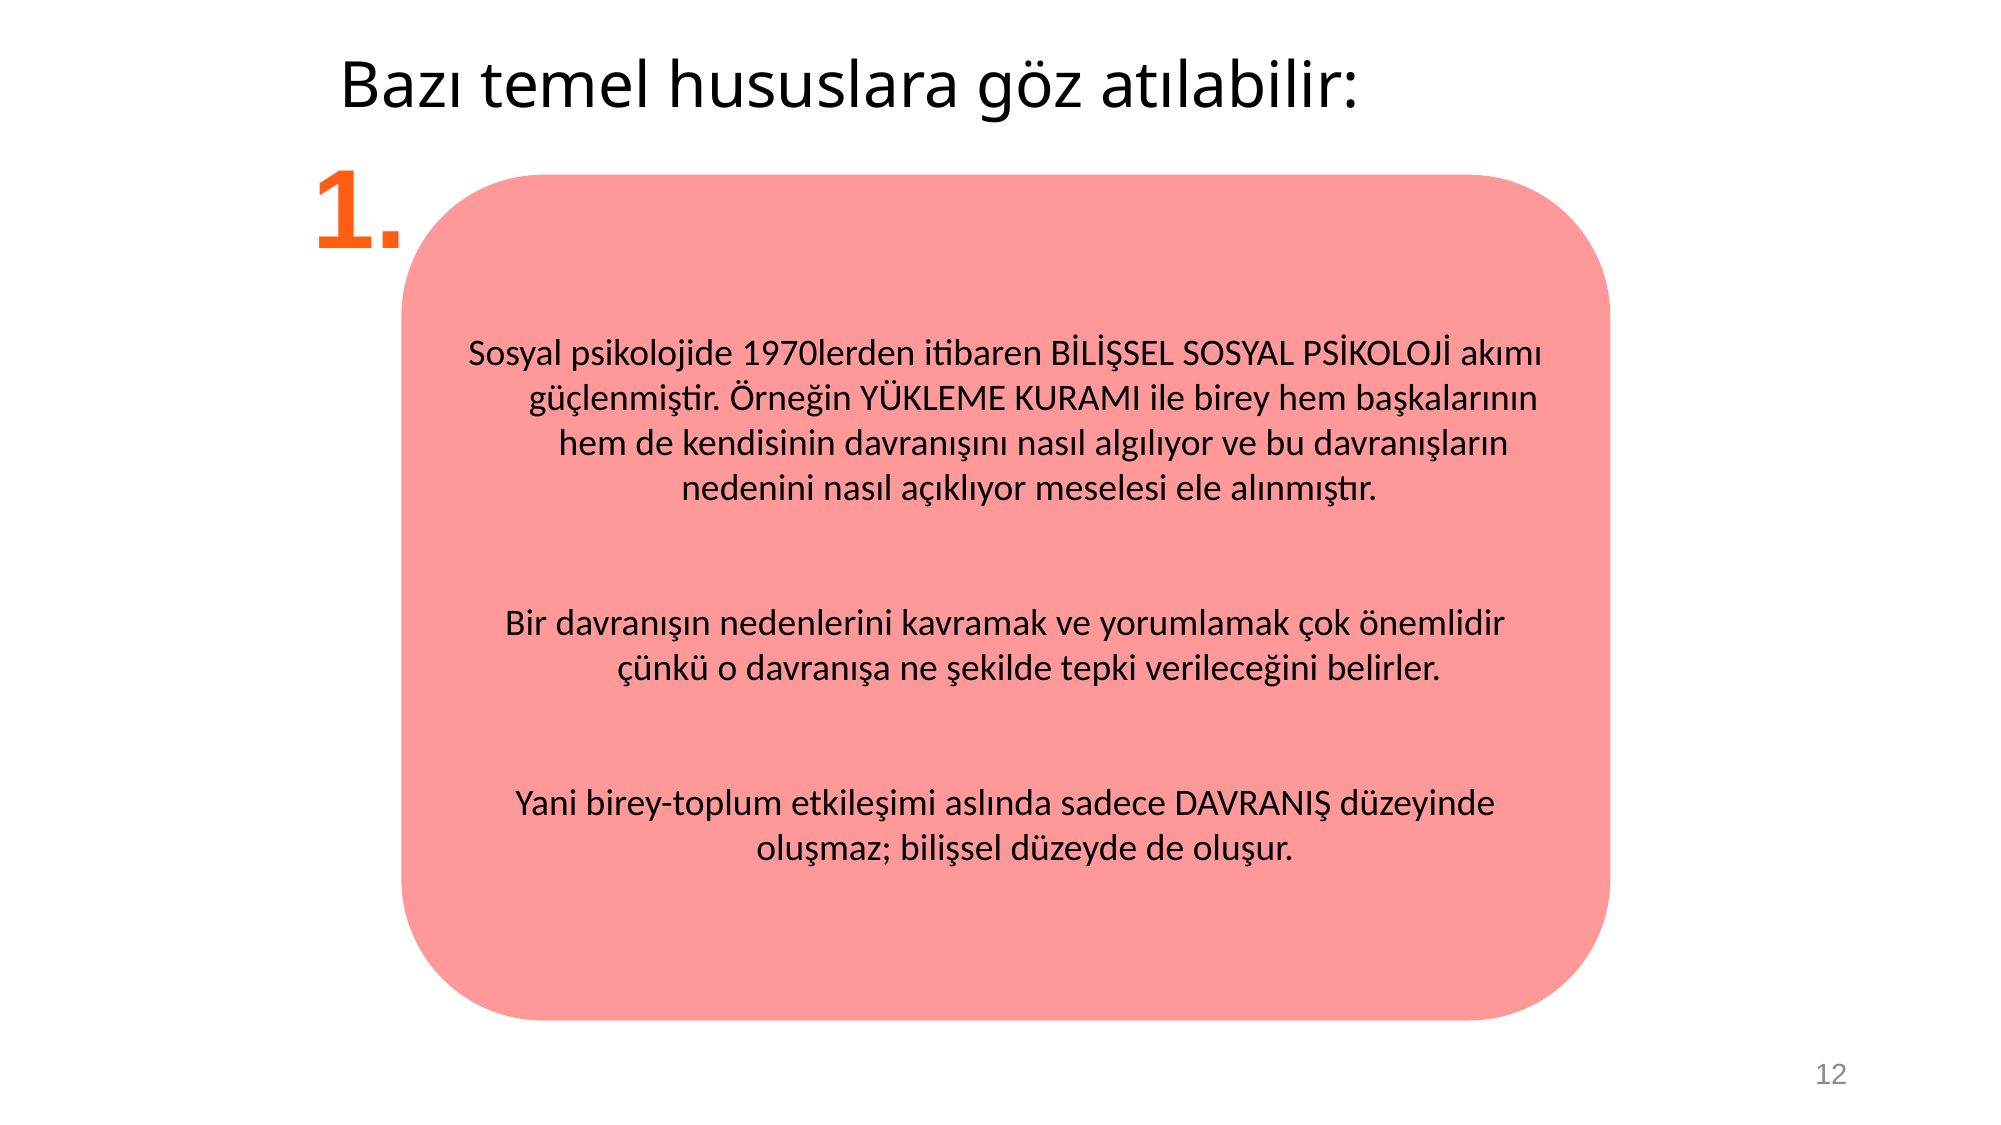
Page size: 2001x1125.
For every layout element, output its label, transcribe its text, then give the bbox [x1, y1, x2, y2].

text_box 1. [297, 128, 422, 279]
slide_number 12 [1412, 1042, 1863, 1103]
title Bazı temel hususlara göz atılabilir: [324, 45, 1675, 129]
text_box Sosyal psikolojide 1970lerden itibaren BİLİŞSEL SOSYAL PSİKOLOJİ akımı güçlenmiştir. Örneğin YÜKLEME KURAMI ile birey hem başkalarının hem de kendisinin davranışını nasıl algılıyor ve bu davranışların nedenini nasıl açıklıyor meselesi ele alınmıştır. Bir davranışın nedenlerini kavramak ve yorumlamak çok önemlidir çünkü o davranışa ne şekilde tepki verileceğini belirler. Yani birey-toplum etkileşimi aslında sadece DAVRANIŞ düzeyinde oluşmaz; bilişsel düzeyde de oluşur. [401, 174, 1611, 1021]
